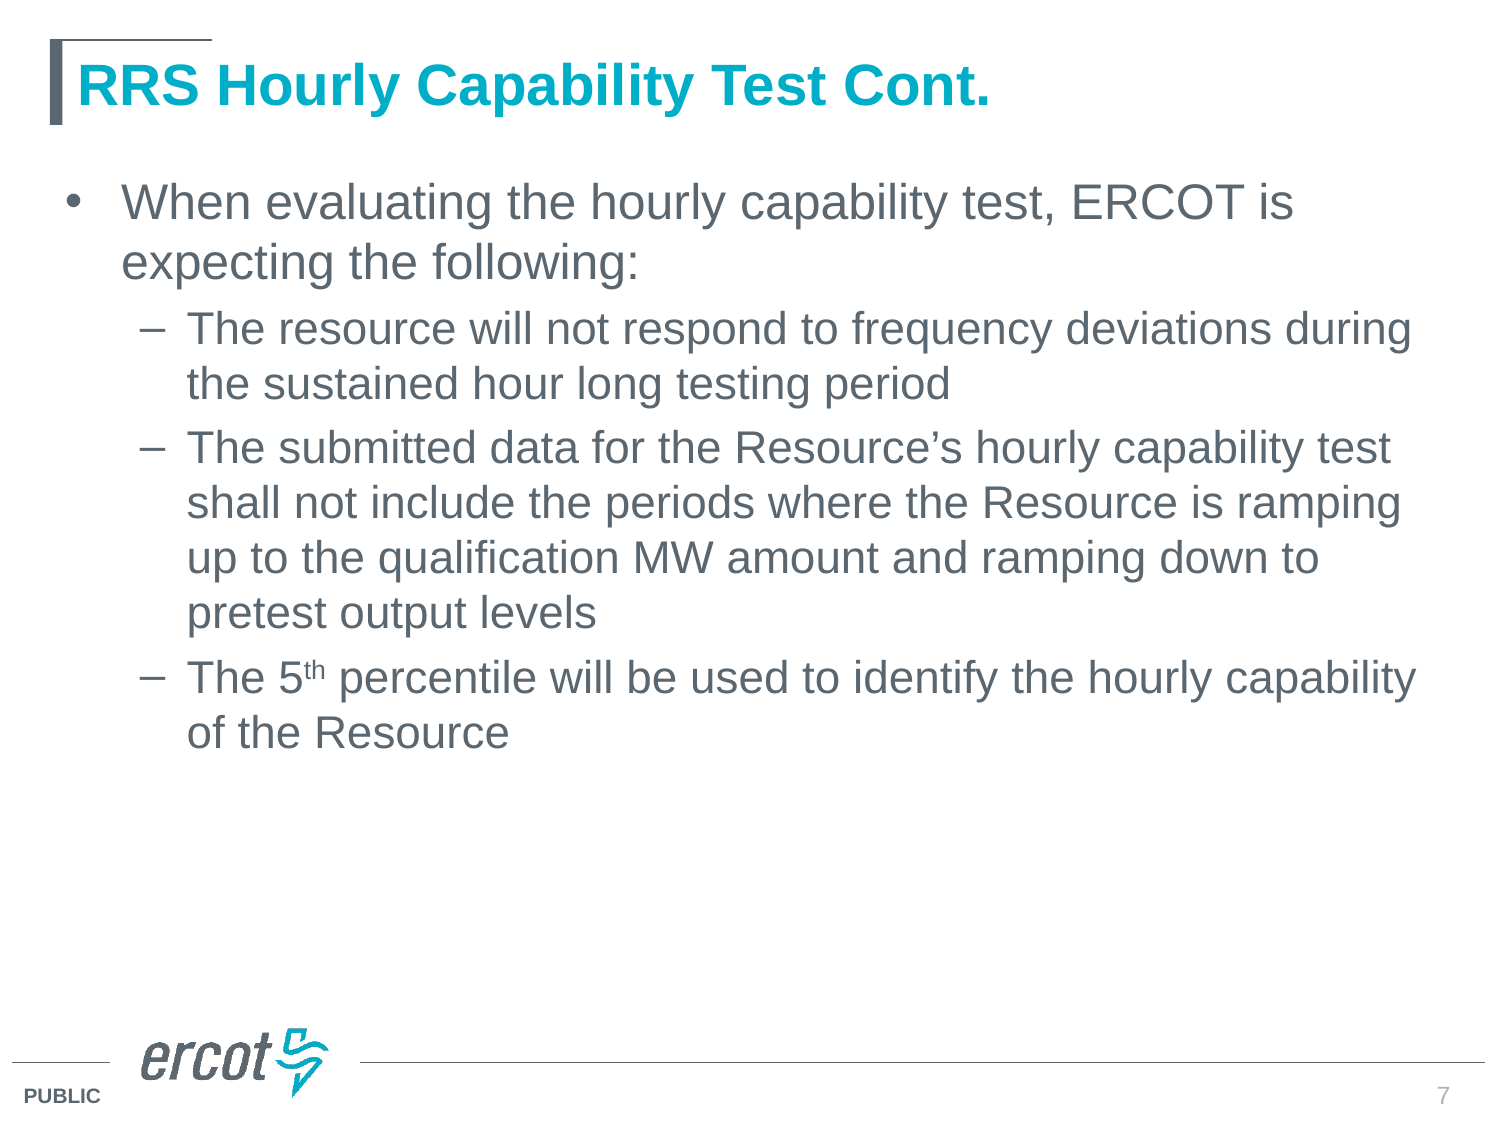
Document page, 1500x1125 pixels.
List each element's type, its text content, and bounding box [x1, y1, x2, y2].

picture [137, 1024, 332, 1100]
list When evaluating the hourly capability test, ERCOT is expecting the following: The resource will not respond to frequency deviations during the sustained hour long testing period The submitted data for the Resource’s hourly capability test shall not include the periods where the Resource is ramping up to the qualification MW amount and ramping down to pretest output levels The 5th percentile will be used to identify the hourly capability of the Resource [50, 162, 1450, 992]
title RRS Hourly Capability Test Cont. [62, 39, 1450, 125]
slide_number 7 [1400, 1076, 1488, 1113]
